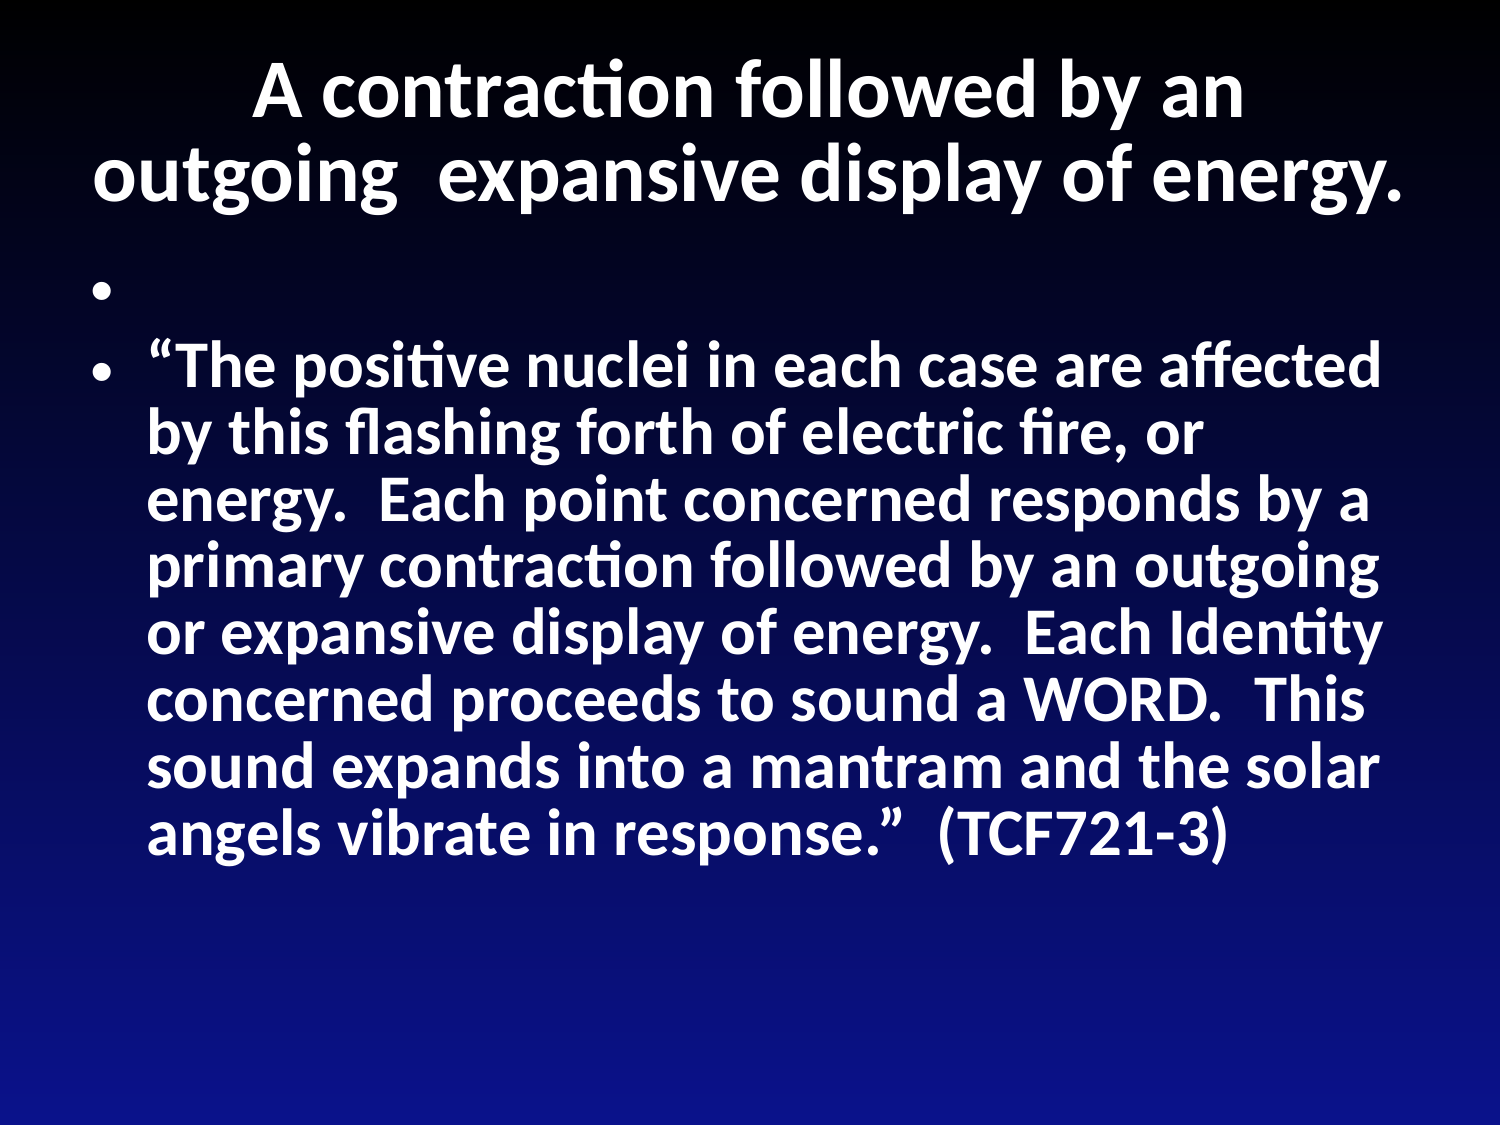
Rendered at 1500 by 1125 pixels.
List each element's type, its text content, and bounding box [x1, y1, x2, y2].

title A contraction followed by an outgoing expansive display of energy. [75, 45, 1425, 233]
list “The positive nuclei in each case are affected by this flashing forth of electric fire, or energy. Each point concerned responds by a primary contraction followed by an outgoing or expansive display of energy. Each Identity concerned proceeds to sound a WORD. This sound expands into a mantram and the solar angels vibrate in response.” (TCF721-3) [75, 249, 1425, 1113]
